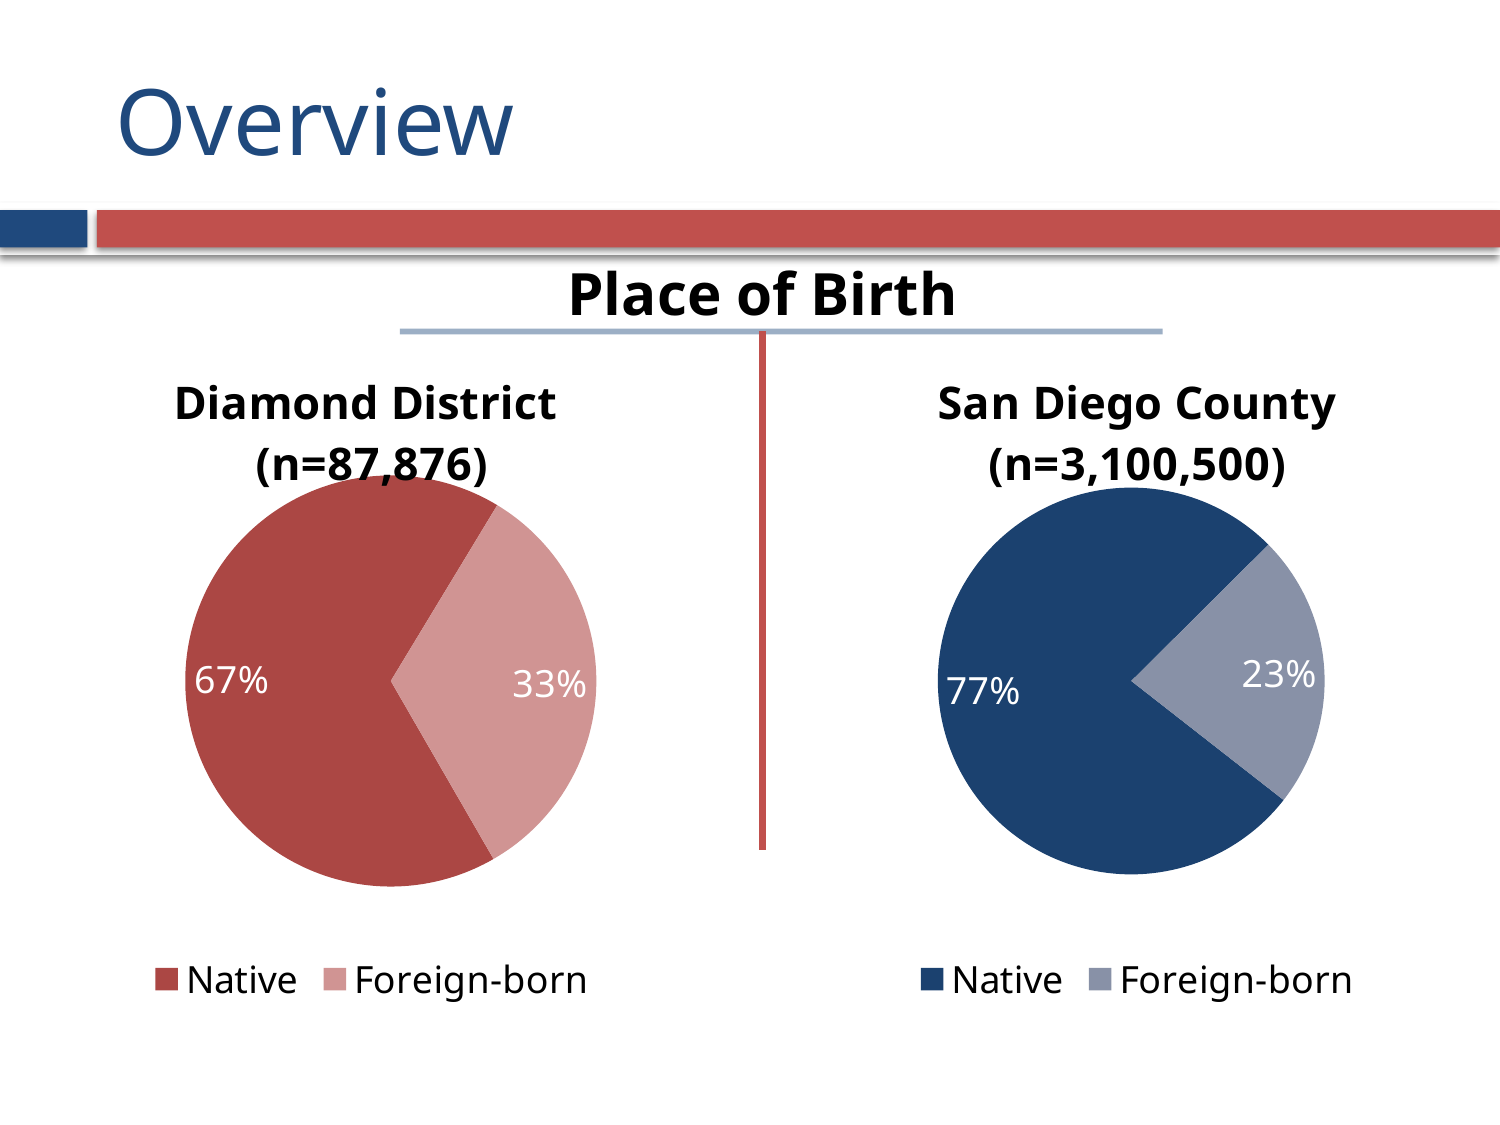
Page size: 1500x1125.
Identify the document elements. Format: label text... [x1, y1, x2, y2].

title Overview [100, 37, 1438, 200]
chart [762, 335, 1500, 1013]
text_box Place of Birth [37, 249, 1488, 334]
chart [31, 335, 713, 1013]
